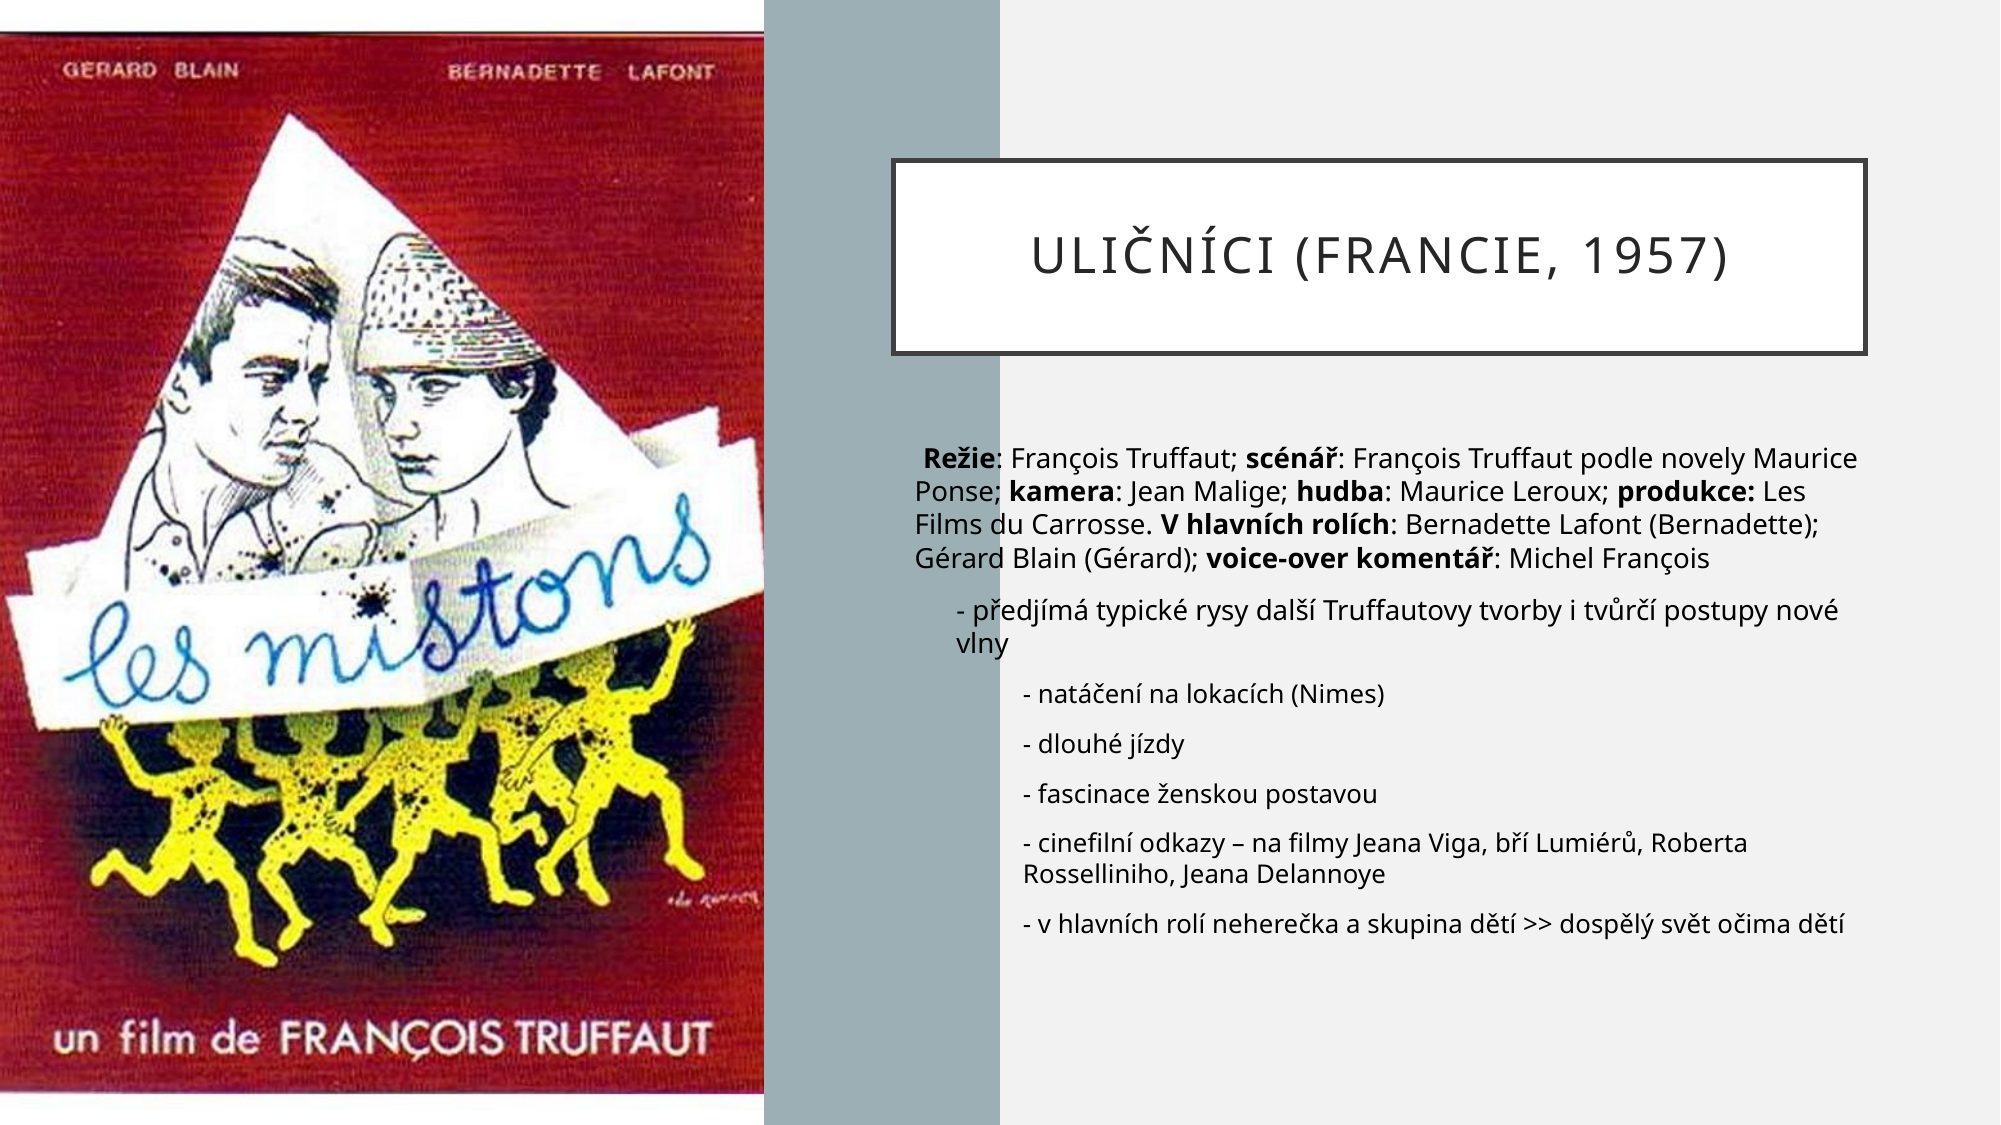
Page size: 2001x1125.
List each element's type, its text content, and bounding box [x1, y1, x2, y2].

title Uličníci (francie, 1957) [891, 158, 1868, 356]
picture [0, 0, 764, 1125]
list Režie: François Truffaut; scénář: François Truffaut podle novely Maurice Ponse; kamera: Jean Malige; hudba: Maurice Leroux; produkce: Les Films du Carrosse. V hlavních rolích: Bernadette Lafont (Bernadette); Gérard Blain (Gérard); voice-over komentář: Michel François - předjímá typické rysy další Truffautovy tvorby i tvůrčí postupy nové vlny - natáčení na lokacích (Nimes) - dlouhé jízdy - fascinace ženskou postavou - cinefilní odkazy – na filmy Jeana Viga, bří Lumiérů, Roberta Rosselliniho, Jeana Delannoye - v hlavních rolí neherečka a skupina dětí >> dospělý svět očima dětí [893, 433, 1881, 1023]
